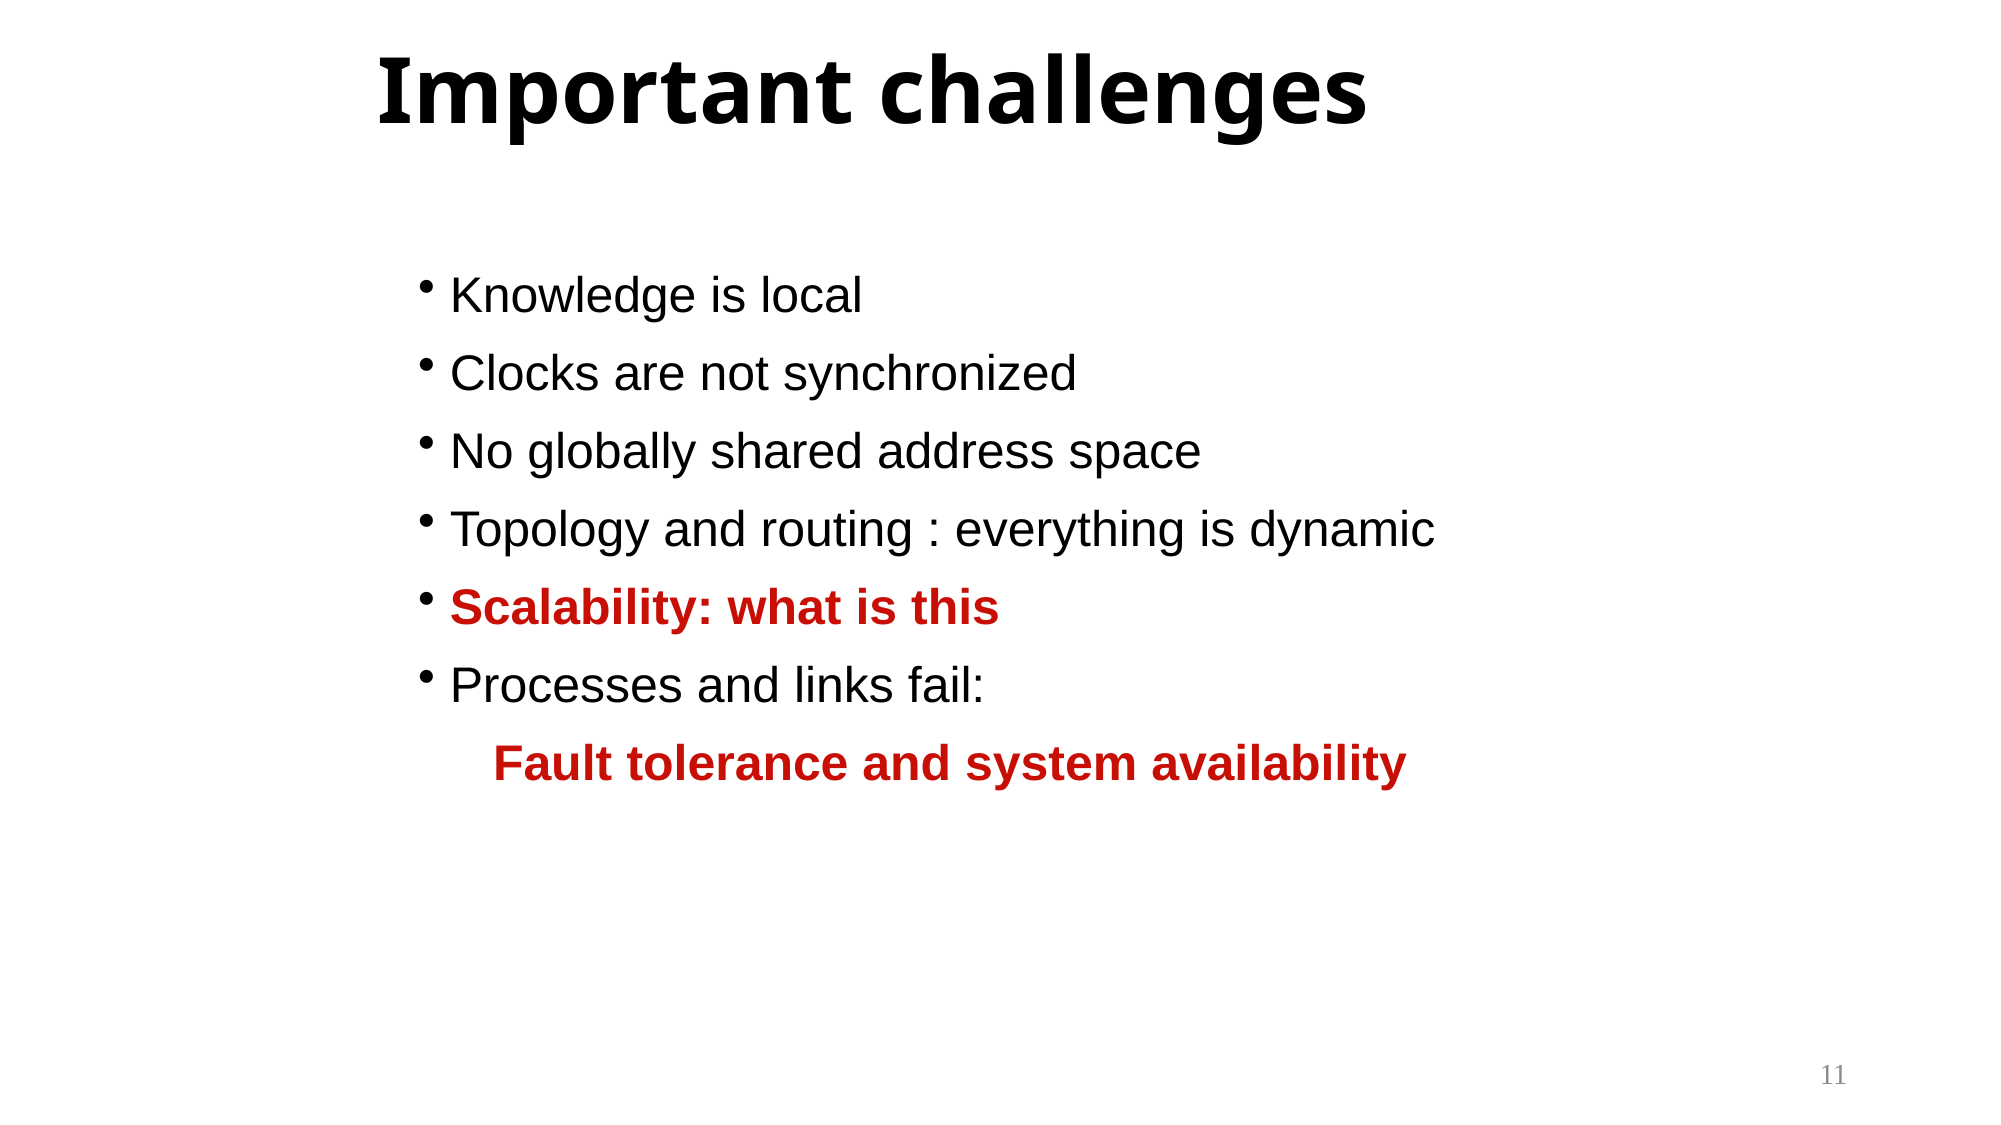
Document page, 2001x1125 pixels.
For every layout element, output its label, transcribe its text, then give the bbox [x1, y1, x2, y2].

text_box Knowledge is local Clocks are not synchronized No globally shared address space Topology and routing : everything is dynamic Scalability: what is this Processes and links fail: Fault tolerance and system availability [403, 237, 1452, 798]
slide_number 11 [1412, 1042, 1863, 1103]
title Important challenges [362, 0, 1638, 188]
